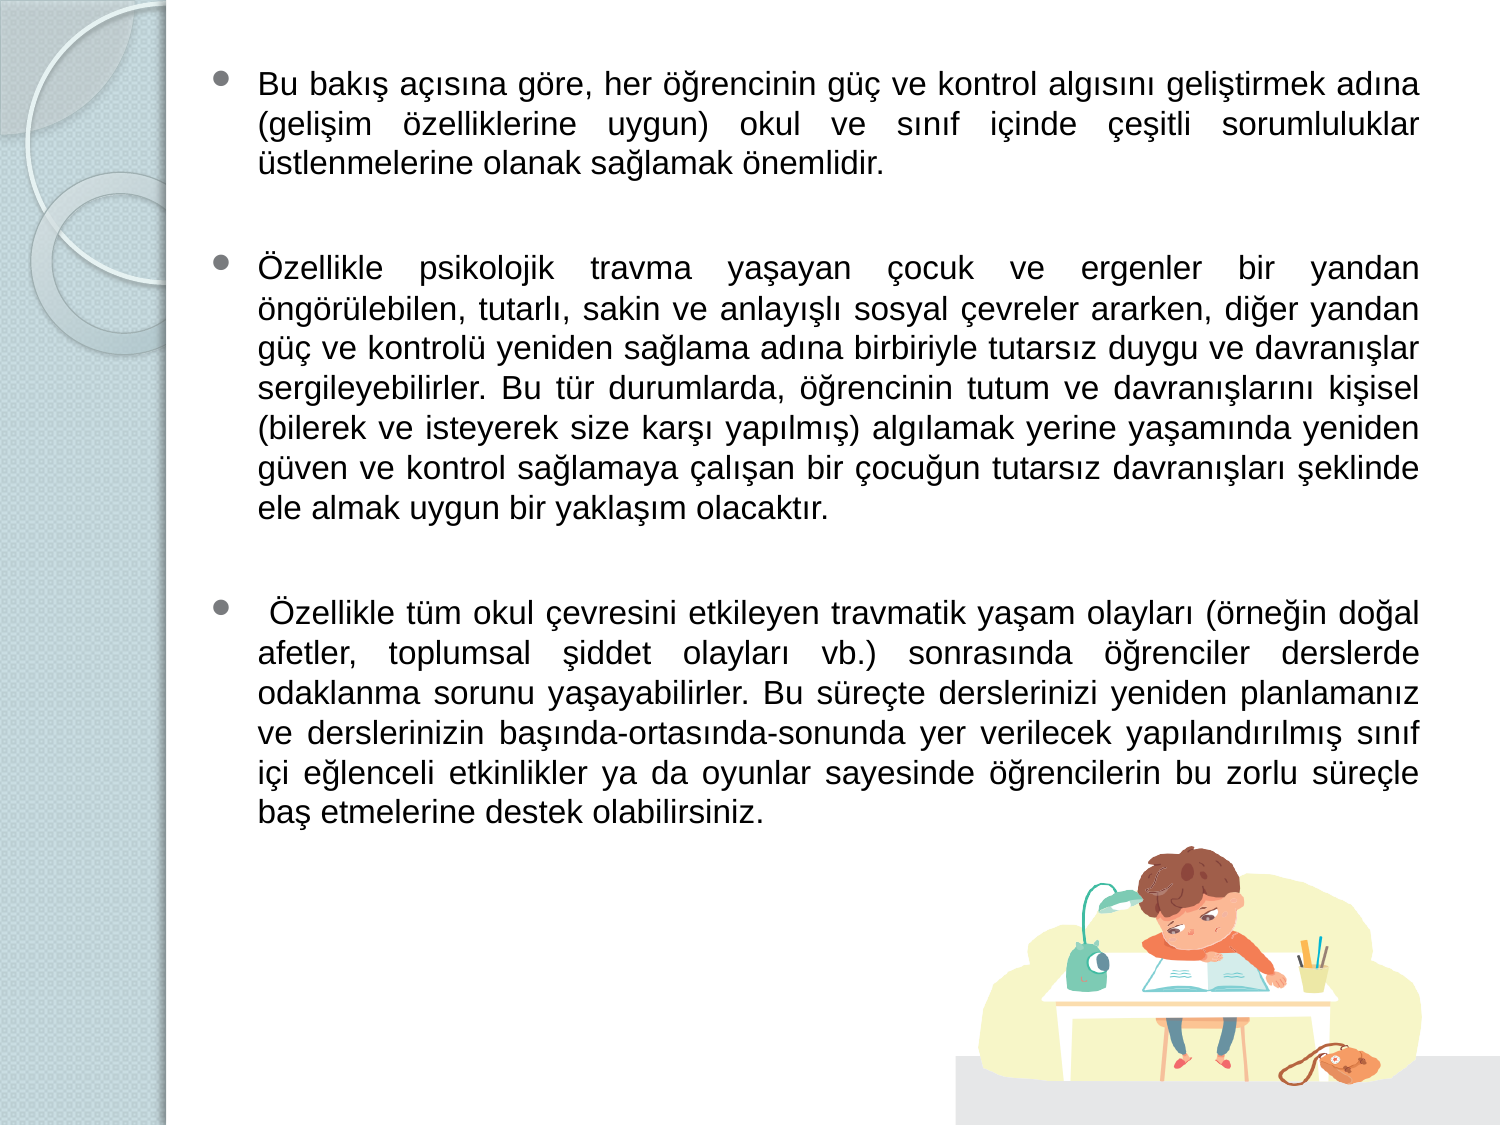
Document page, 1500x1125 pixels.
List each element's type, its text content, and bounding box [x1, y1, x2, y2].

list Bu bakış açısına göre, her öğrencinin güç ve kontrol algısını geliştirmek adına (gelişim özelliklerine uygun) okul ve sınıf içinde çeşitli sorumluluklar üstlenmelerine olanak sağlamak önemlidir. Özellikle psikolojik travma yaşayan çocuk ve ergenler bir yandan öngörülebilen, tutarlı, sakin ve anlayışlı sosyal çevreler ararken, diğer yandan güç ve kontrolü yeniden sağlama adına birbiriyle tutarsız duygu ve davranışlar sergileyebilirler. Bu tür durumlarda, öğrencinin tutum ve davranışlarını kişisel (bilerek ve isteyerek size karşı yapılmış) algılamak yerine yaşamında yeniden güven ve kontrol sağlamaya çalışan bir çocuğun tutarsız davranışları şeklinde ele almak uygun bir yaklaşım olacaktır. Özellikle tüm okul çevresini etkileyen travmatik yaşam olayları (örneğin doğal afetler, toplumsal şiddet olayları vb.) sonrasında öğrenciler derslerde odaklanma sorunu yaşayabilirler. Bu süreçte derslerinizi yeniden planlamanız ve derslerinizin başında-ortasında-sonunda yer verilecek yapılandırılmış sınıf içi eğlenceli etkinlikler ya da oyunlar sayesinde öğrencilerin bu zorlu süreçle baş etmelerine destek olabilirsiniz. [183, 54, 1437, 846]
picture [955, 845, 1500, 1125]
